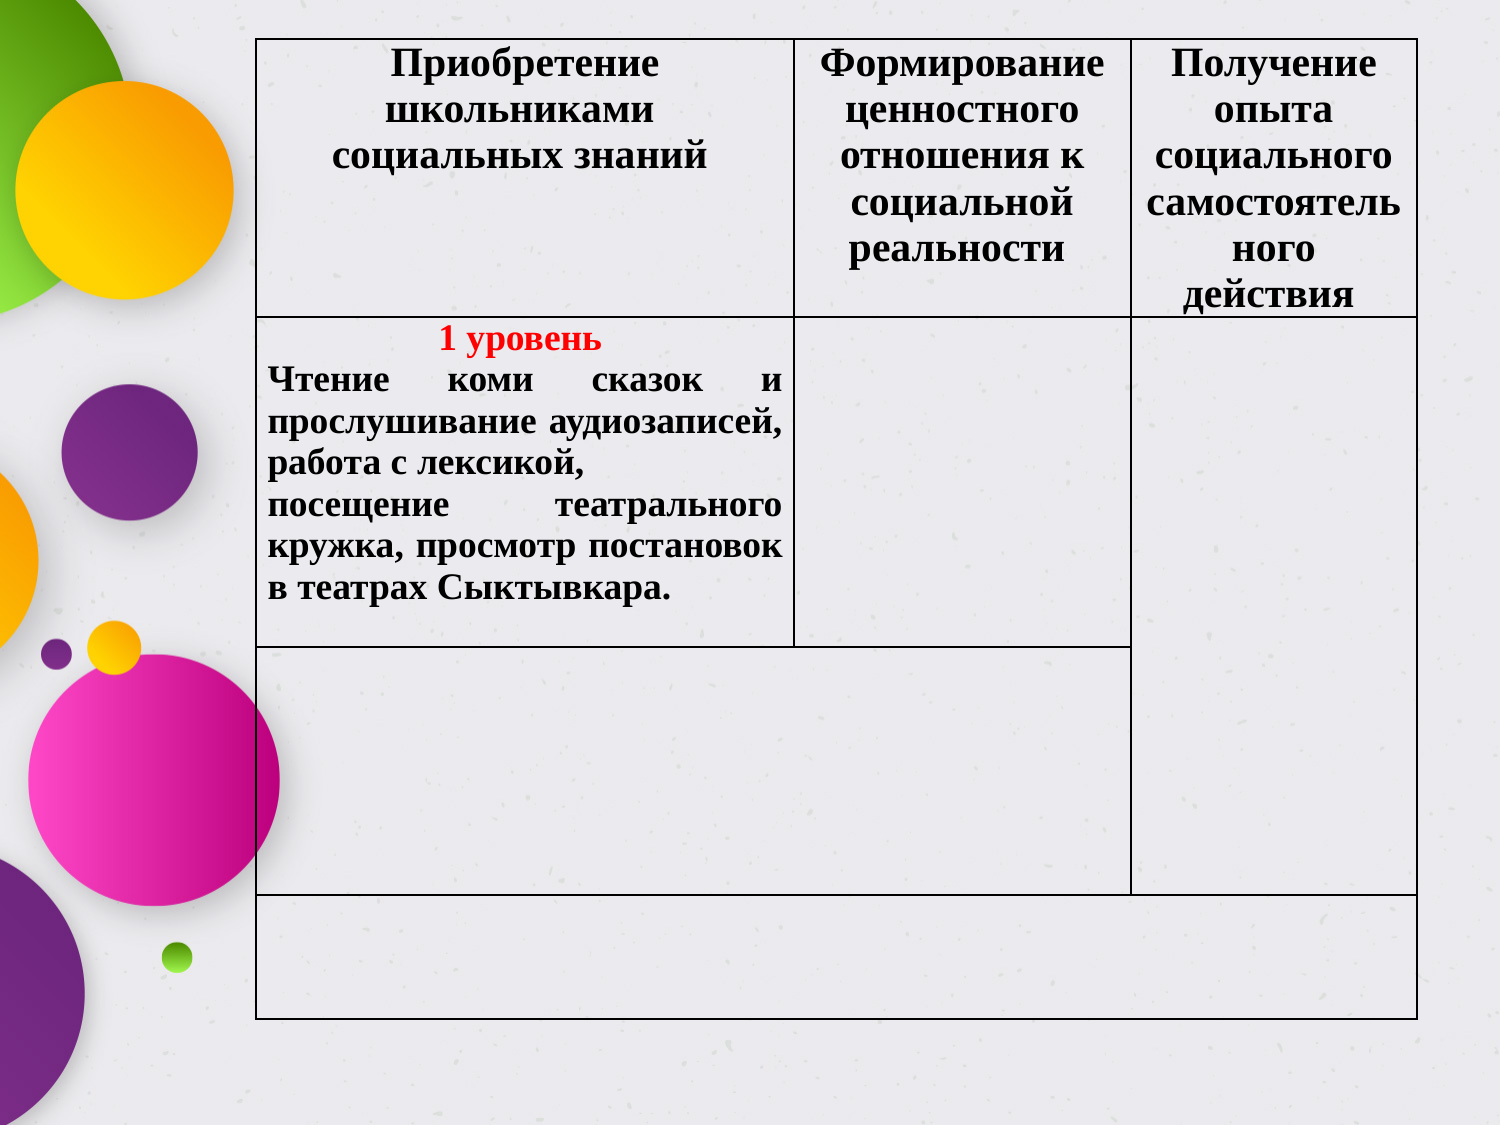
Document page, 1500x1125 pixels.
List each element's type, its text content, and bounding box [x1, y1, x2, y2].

table_cell [1132, 647, 1416, 894]
table_cell [1132, 318, 1416, 647]
table_cell 1 уровень Чтение коми сказок и прослушивание аудиозаписей, работа с лексикой, посещение театрального кружка, просмотр постановок в театрах Сыктывкара. [257, 318, 793, 646]
table_cell [795, 318, 1130, 646]
table_header Получение опыта социального самостоятельного действия [1132, 40, 1416, 316]
picture [0, 0, 1500, 1125]
table_header Формирование ценностного отношения к социальной реальности [795, 40, 1130, 316]
table_cell [257, 648, 1130, 894]
table_cell [257, 896, 1416, 1018]
table_header Приобретение школьниками социальных знаний [257, 40, 793, 316]
